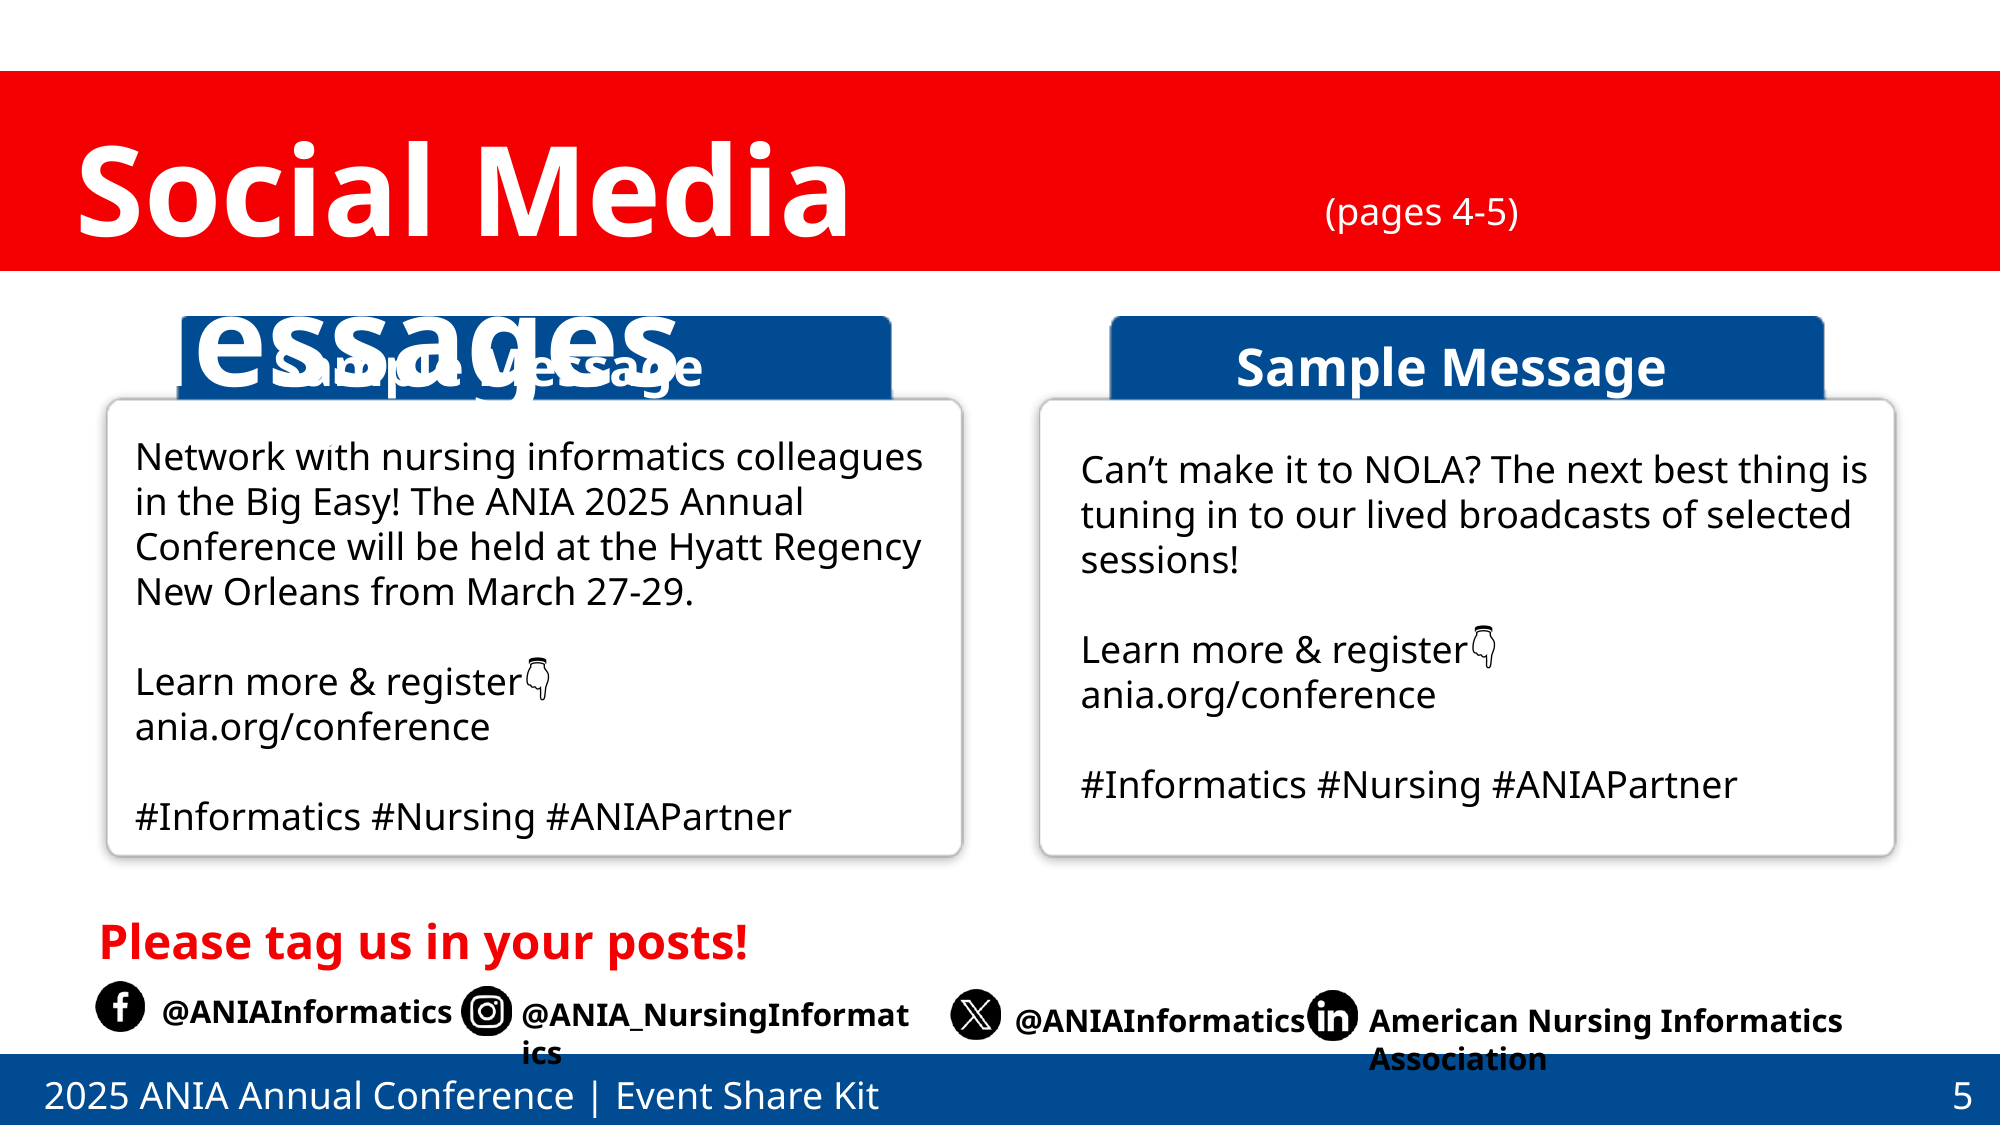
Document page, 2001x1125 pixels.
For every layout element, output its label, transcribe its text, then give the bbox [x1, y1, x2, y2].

text_box @ANIAInformatics [147, 984, 492, 1037]
picture [950, 989, 1002, 1041]
text_box Social Media Messages [60, 272, 1421, 420]
picture [0, 1054, 2000, 1125]
picture [94, 981, 146, 1033]
text_box @ANIAInformatics [999, 993, 1345, 1046]
picture [94, 315, 1907, 871]
picture [1307, 990, 1358, 1042]
picture [460, 985, 512, 1037]
text_box Please tag us in your posts! [83, 904, 1038, 977]
text_box American Nursing Informatics Association [1354, 993, 2000, 1054]
text_box @ANIA_NursingInformatics [506, 988, 934, 1054]
picture [0, 71, 2000, 272]
